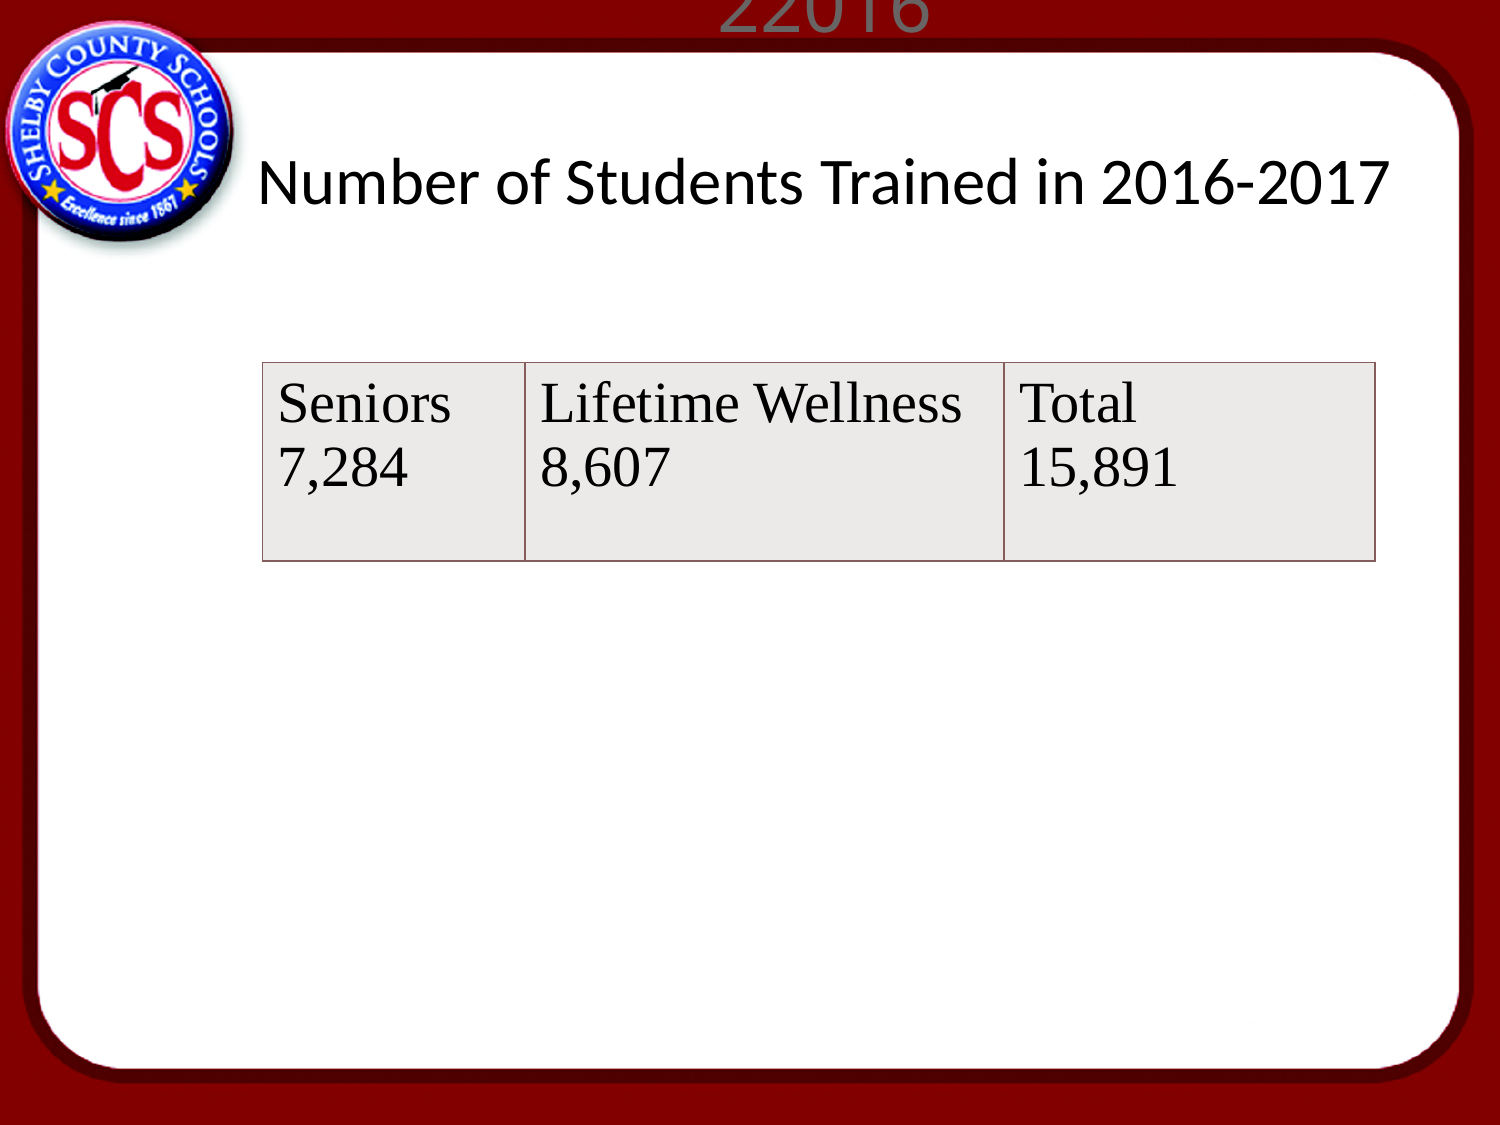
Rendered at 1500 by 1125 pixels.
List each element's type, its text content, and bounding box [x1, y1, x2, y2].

picture [0, 0, 1500, 1125]
table_header Lifetime Wellness 8,607 [526, 363, 1003, 560]
table_header Seniors 7,284 [263, 363, 524, 560]
title 22016 Number of Students Trained in 2016-2017 [225, 45, 1425, 233]
table_header Total 15,891 [1005, 363, 1374, 560]
